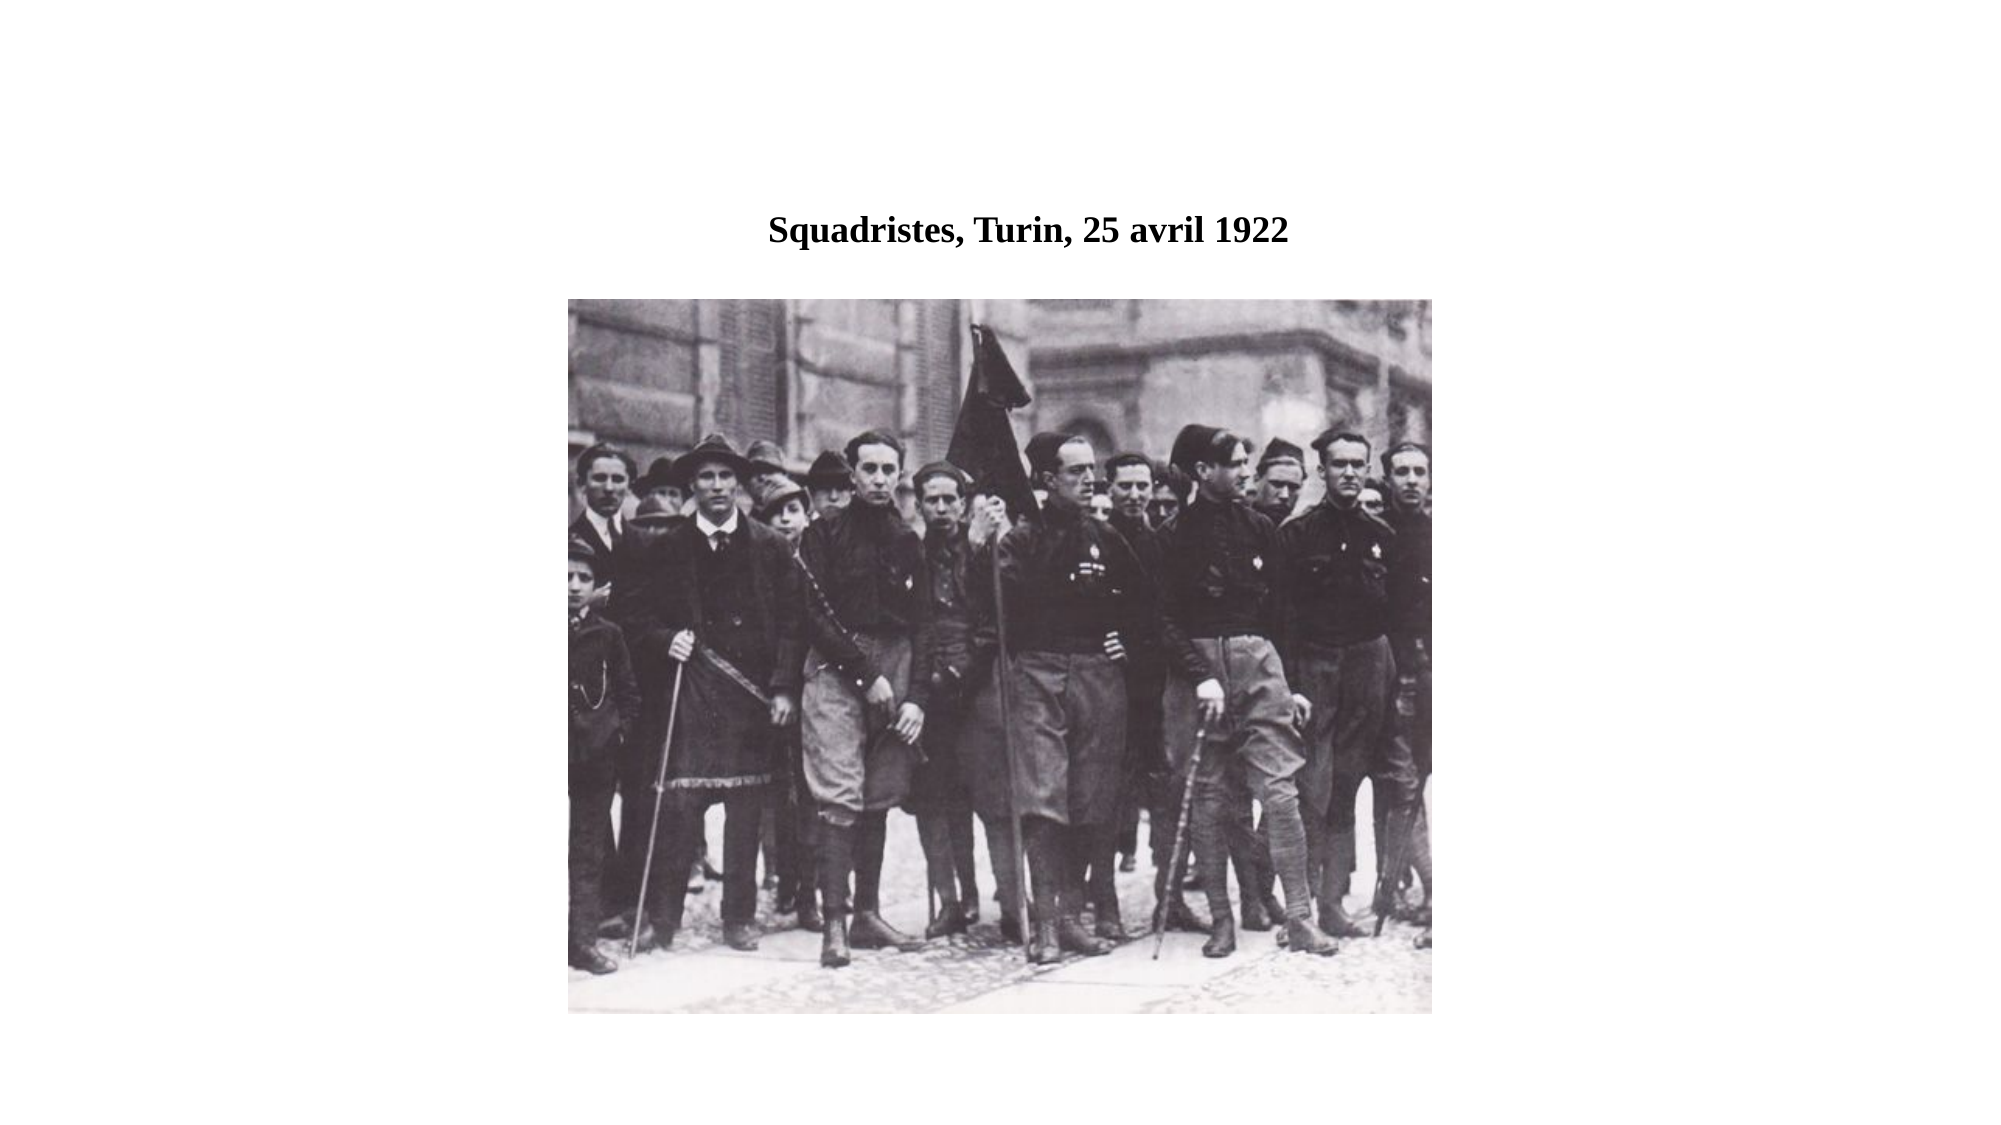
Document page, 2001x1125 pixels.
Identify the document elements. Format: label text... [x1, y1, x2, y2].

text_box Squadristes, Turin, 25 avril 1922 [753, 197, 1305, 258]
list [568, 299, 1432, 1014]
